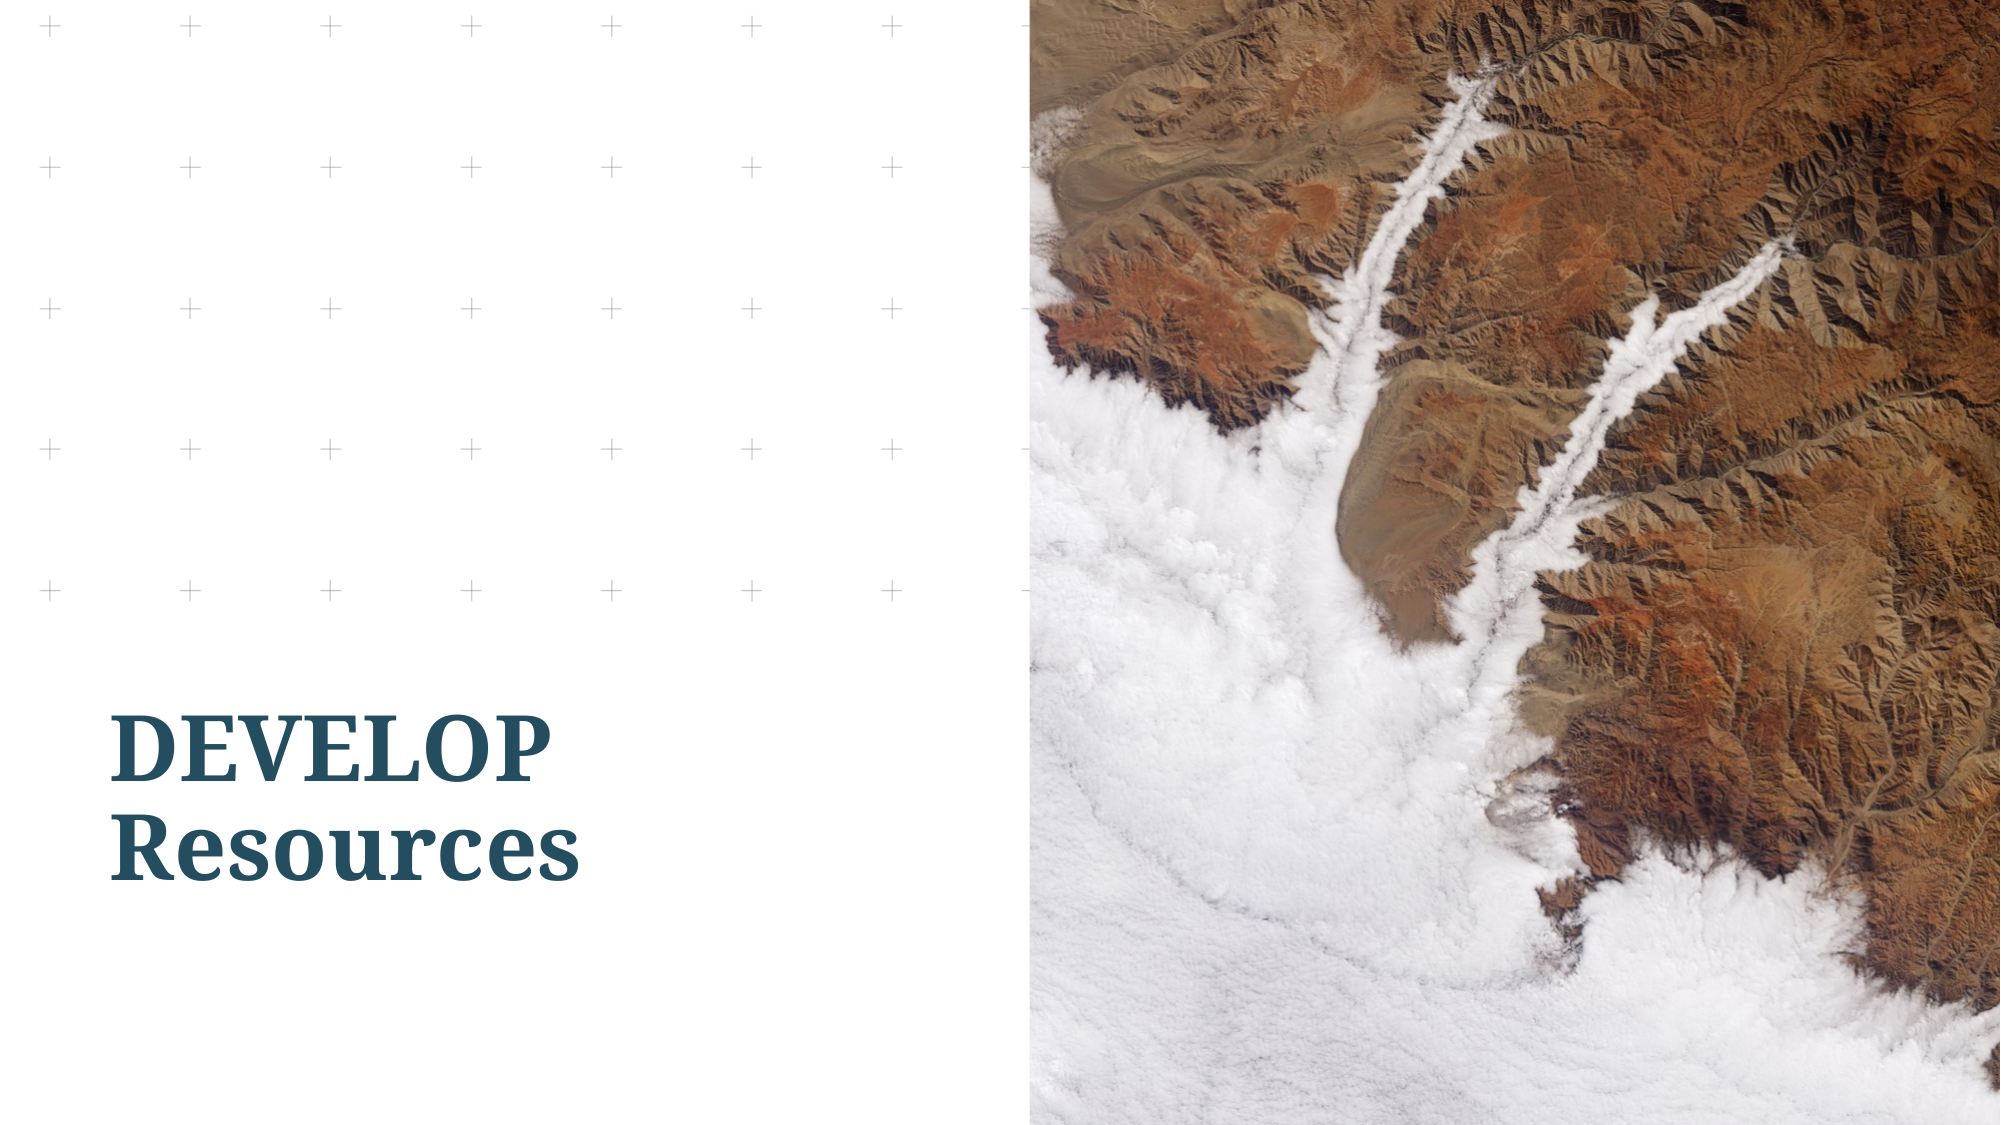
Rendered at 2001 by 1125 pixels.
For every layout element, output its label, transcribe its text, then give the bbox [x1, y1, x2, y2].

list DEVELOP Resources [94, 694, 971, 920]
picture [17, 0, 2000, 1125]
